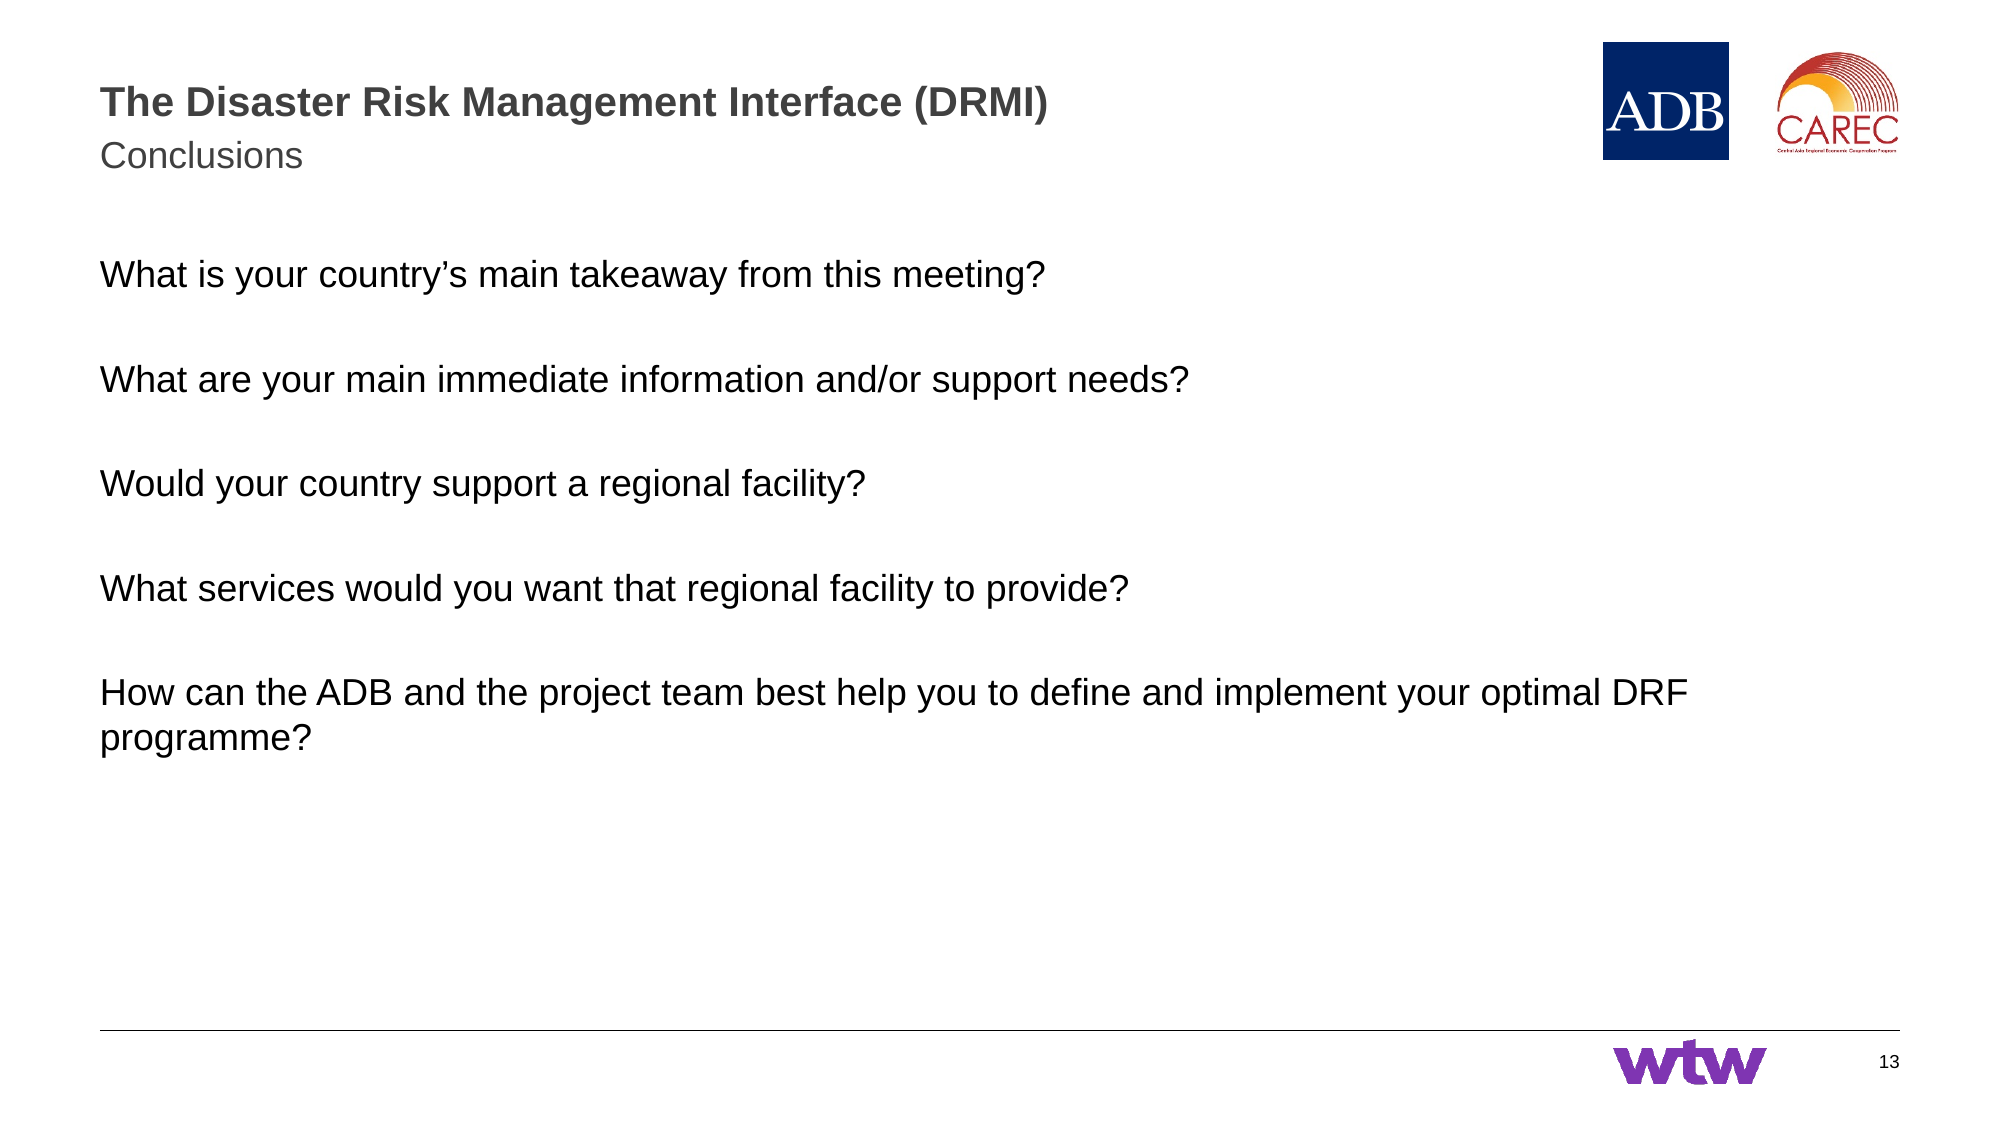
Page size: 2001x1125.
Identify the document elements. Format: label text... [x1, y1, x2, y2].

picture [1775, 40, 1900, 75]
list What is your country’s main takeaway from this meeting? What are your main immediate information and/or support needs? Would your country support a regional facility? What services would you want that regional facility to provide? How can the ADB and the project team best help you to define and implement your optimal DRF programme? [99, 249, 1900, 970]
list Conclusions [99, 131, 1900, 177]
picture [1603, 126, 1729, 131]
slide_number 13 [1816, 1050, 1900, 1073]
picture [1775, 126, 1900, 131]
picture [1603, 1030, 1776, 1093]
picture [1603, 42, 1729, 75]
title The Disaster Risk Management Interface (DRMI) [99, 75, 1900, 126]
